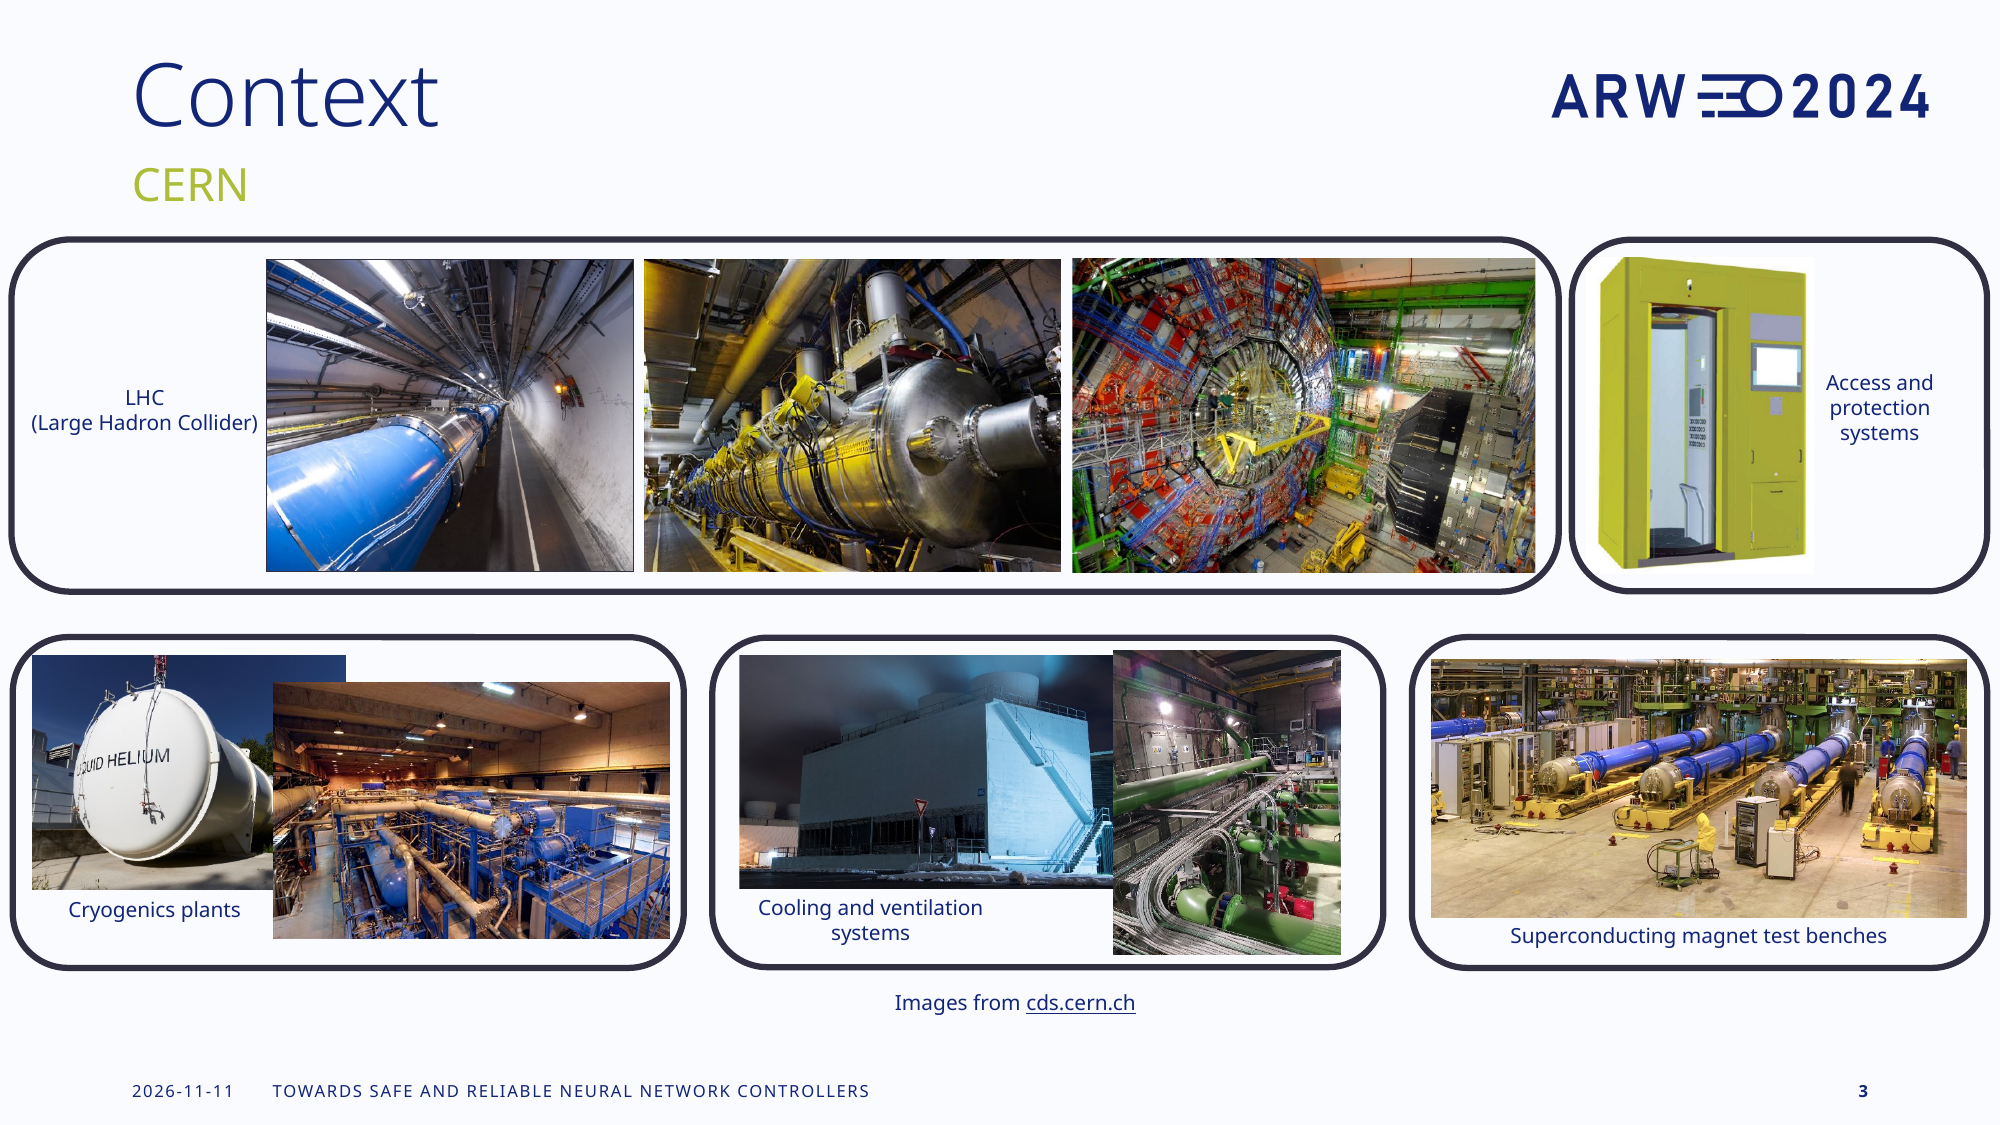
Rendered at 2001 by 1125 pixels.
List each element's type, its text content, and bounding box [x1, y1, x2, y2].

text_box [1410, 636, 1989, 969]
picture [1072, 258, 1536, 573]
picture [32, 655, 670, 939]
text_box [11, 636, 685, 969]
picture [1586, 257, 1814, 574]
picture [1431, 659, 1967, 918]
picture [644, 259, 1061, 572]
text_box Images from cds.cern.ch [744, 982, 1286, 1026]
list CERN [117, 152, 1459, 236]
picture [739, 650, 1341, 955]
title Context [117, 43, 1459, 152]
text_box [10, 238, 1560, 593]
slide_number 3 [1432, 1062, 1883, 1123]
text_box [1570, 258, 1586, 573]
picture [1539, 57, 1947, 134]
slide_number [117, 1062, 254, 1123]
footer Towards safe and reliable Neural Network controllers [257, 1062, 967, 1123]
text_box [711, 636, 1385, 969]
text_box [1587, 238, 1989, 593]
picture [266, 259, 634, 572]
